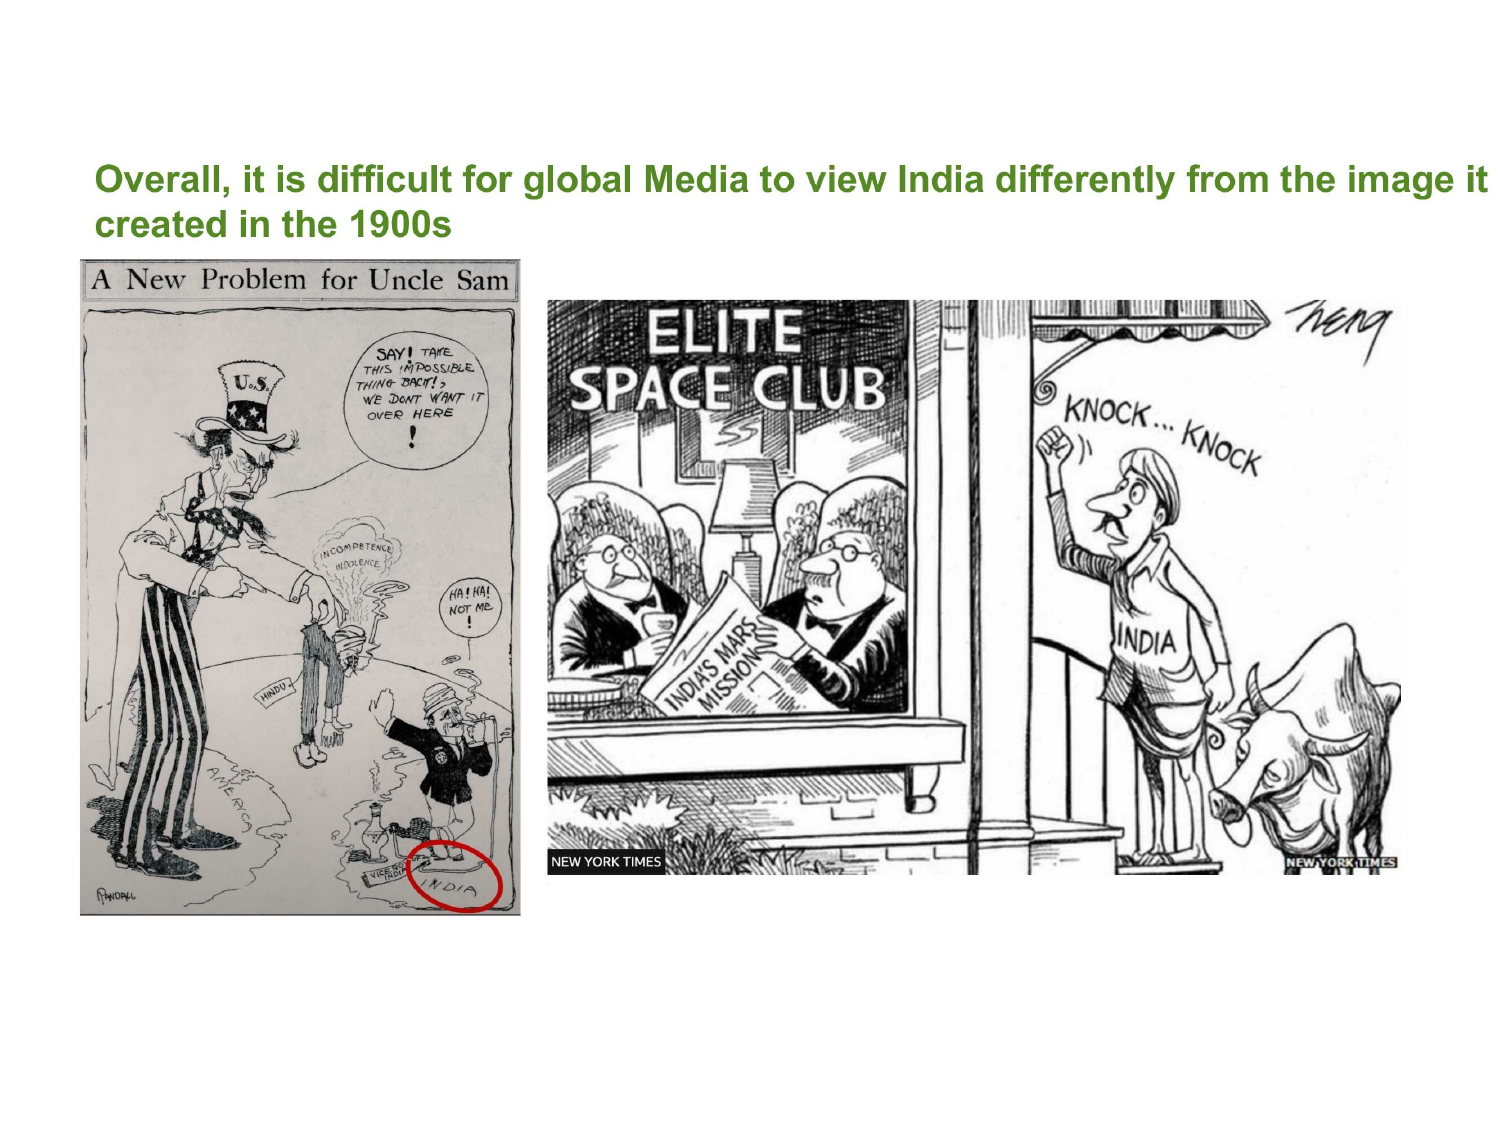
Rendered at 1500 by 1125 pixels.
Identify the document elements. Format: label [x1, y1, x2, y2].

picture [0, 141, 1500, 987]
